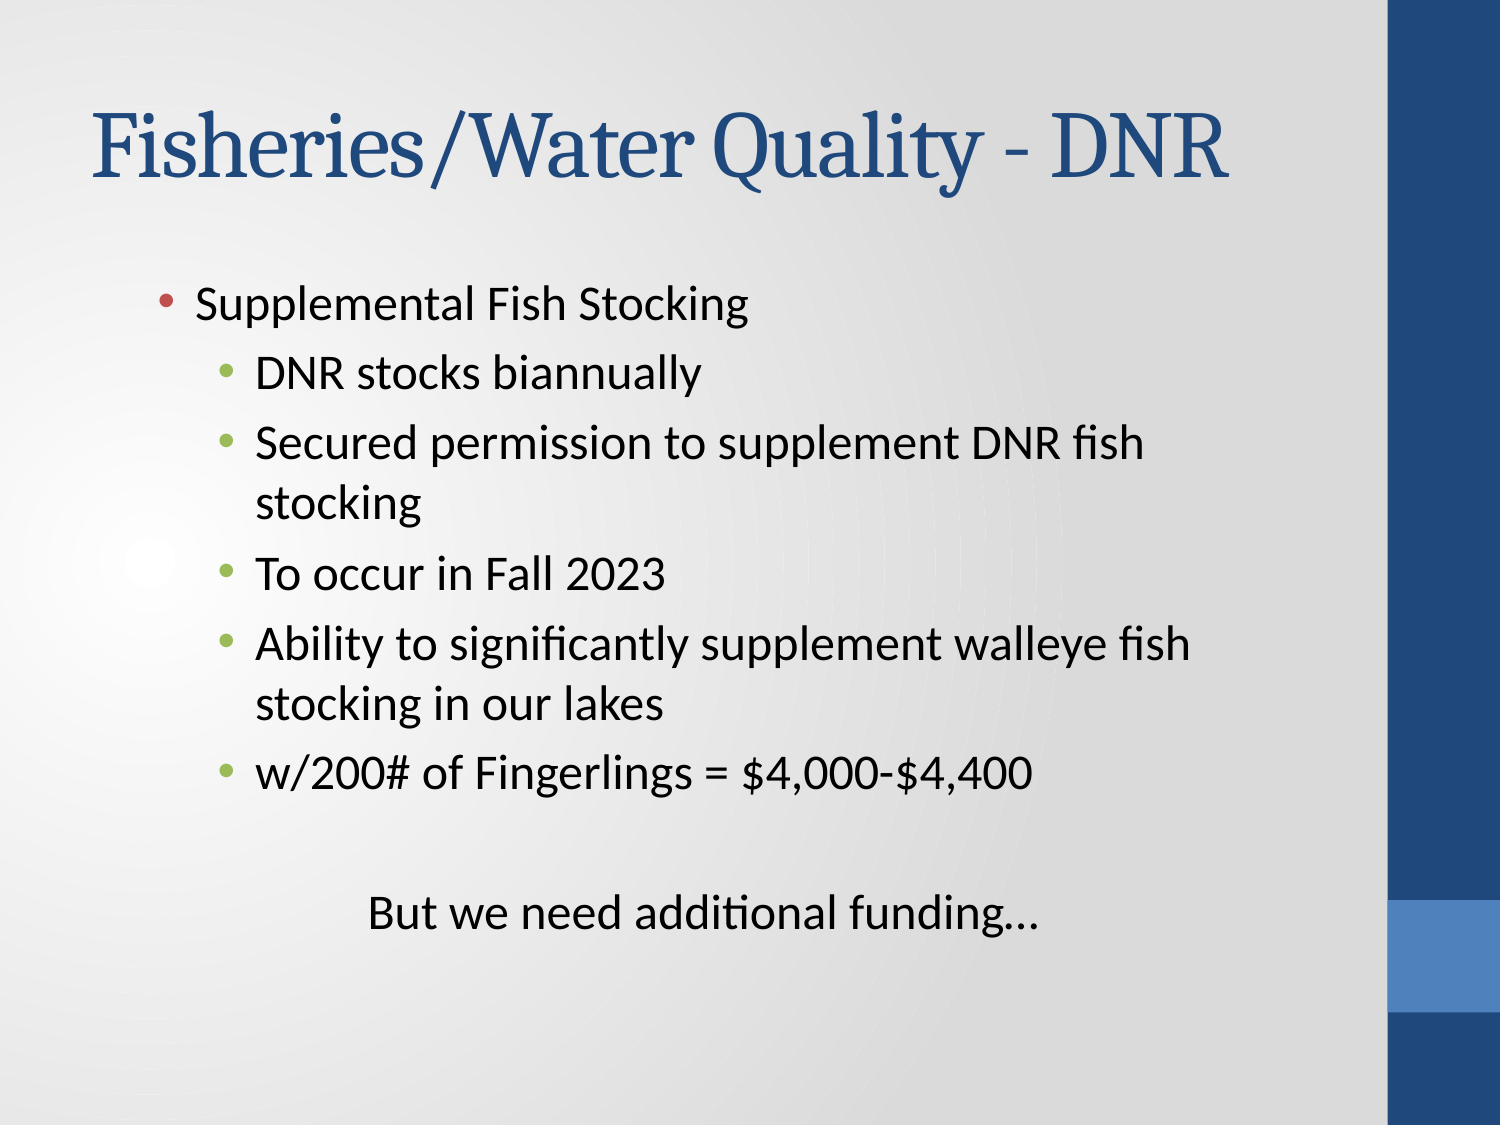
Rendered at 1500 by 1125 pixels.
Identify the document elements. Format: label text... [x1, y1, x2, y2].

title Fisheries/Water Quality - DNR [75, 45, 1325, 233]
list Supplemental Fish Stocking DNR stocks biannually Secured permission to supplement DNR fish stocking To occur in Fall 2023 Ability to significantly supplement walleye fish stocking in our lakes w/200# of Fingerlings = $4,000-$4,400 But we need additional funding… [75, 262, 1325, 1050]
